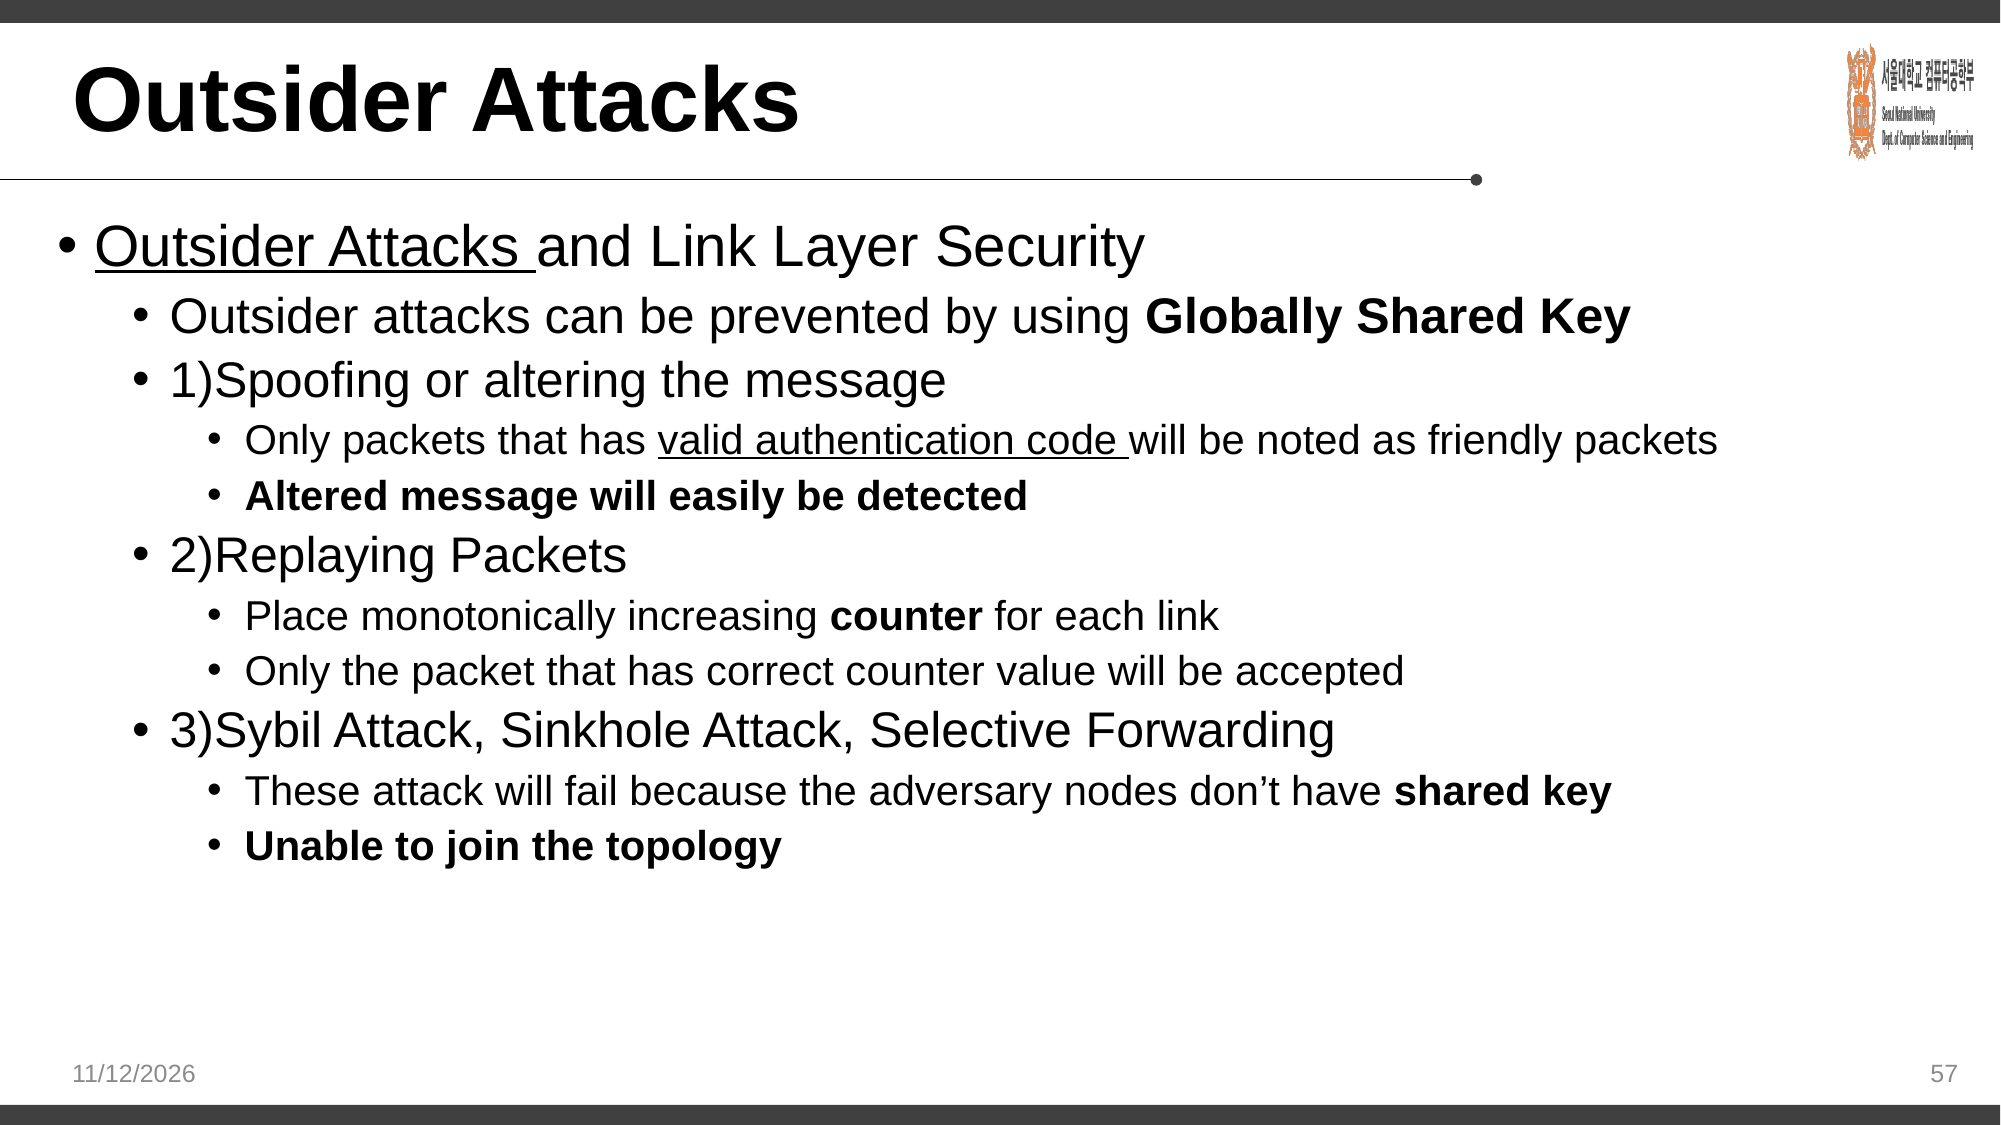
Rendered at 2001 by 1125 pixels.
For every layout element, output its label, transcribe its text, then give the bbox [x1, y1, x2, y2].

picture [1847, 42, 1974, 161]
title Outsider Attacks [57, 42, 1668, 161]
slide_number 57 [1523, 1042, 1974, 1103]
list Outsider Attacks and Link Layer Security Outsider attacks can be prevented by using Globally Shared Key 1)Spoofing or altering the message Only packets that has valid authentication code will be noted as friendly packets Altered message will easily be detected 2)Replaying Packets Place monotonically increasing counter for each link Only the packet that has correct counter value will be accepted 3)Sybil Attack, Sinkhole Attack, Selective Forwarding These attack will fail because the adversary nodes don’t have shared key Unable to join the topology [41, 209, 1931, 1064]
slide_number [57, 1042, 508, 1103]
